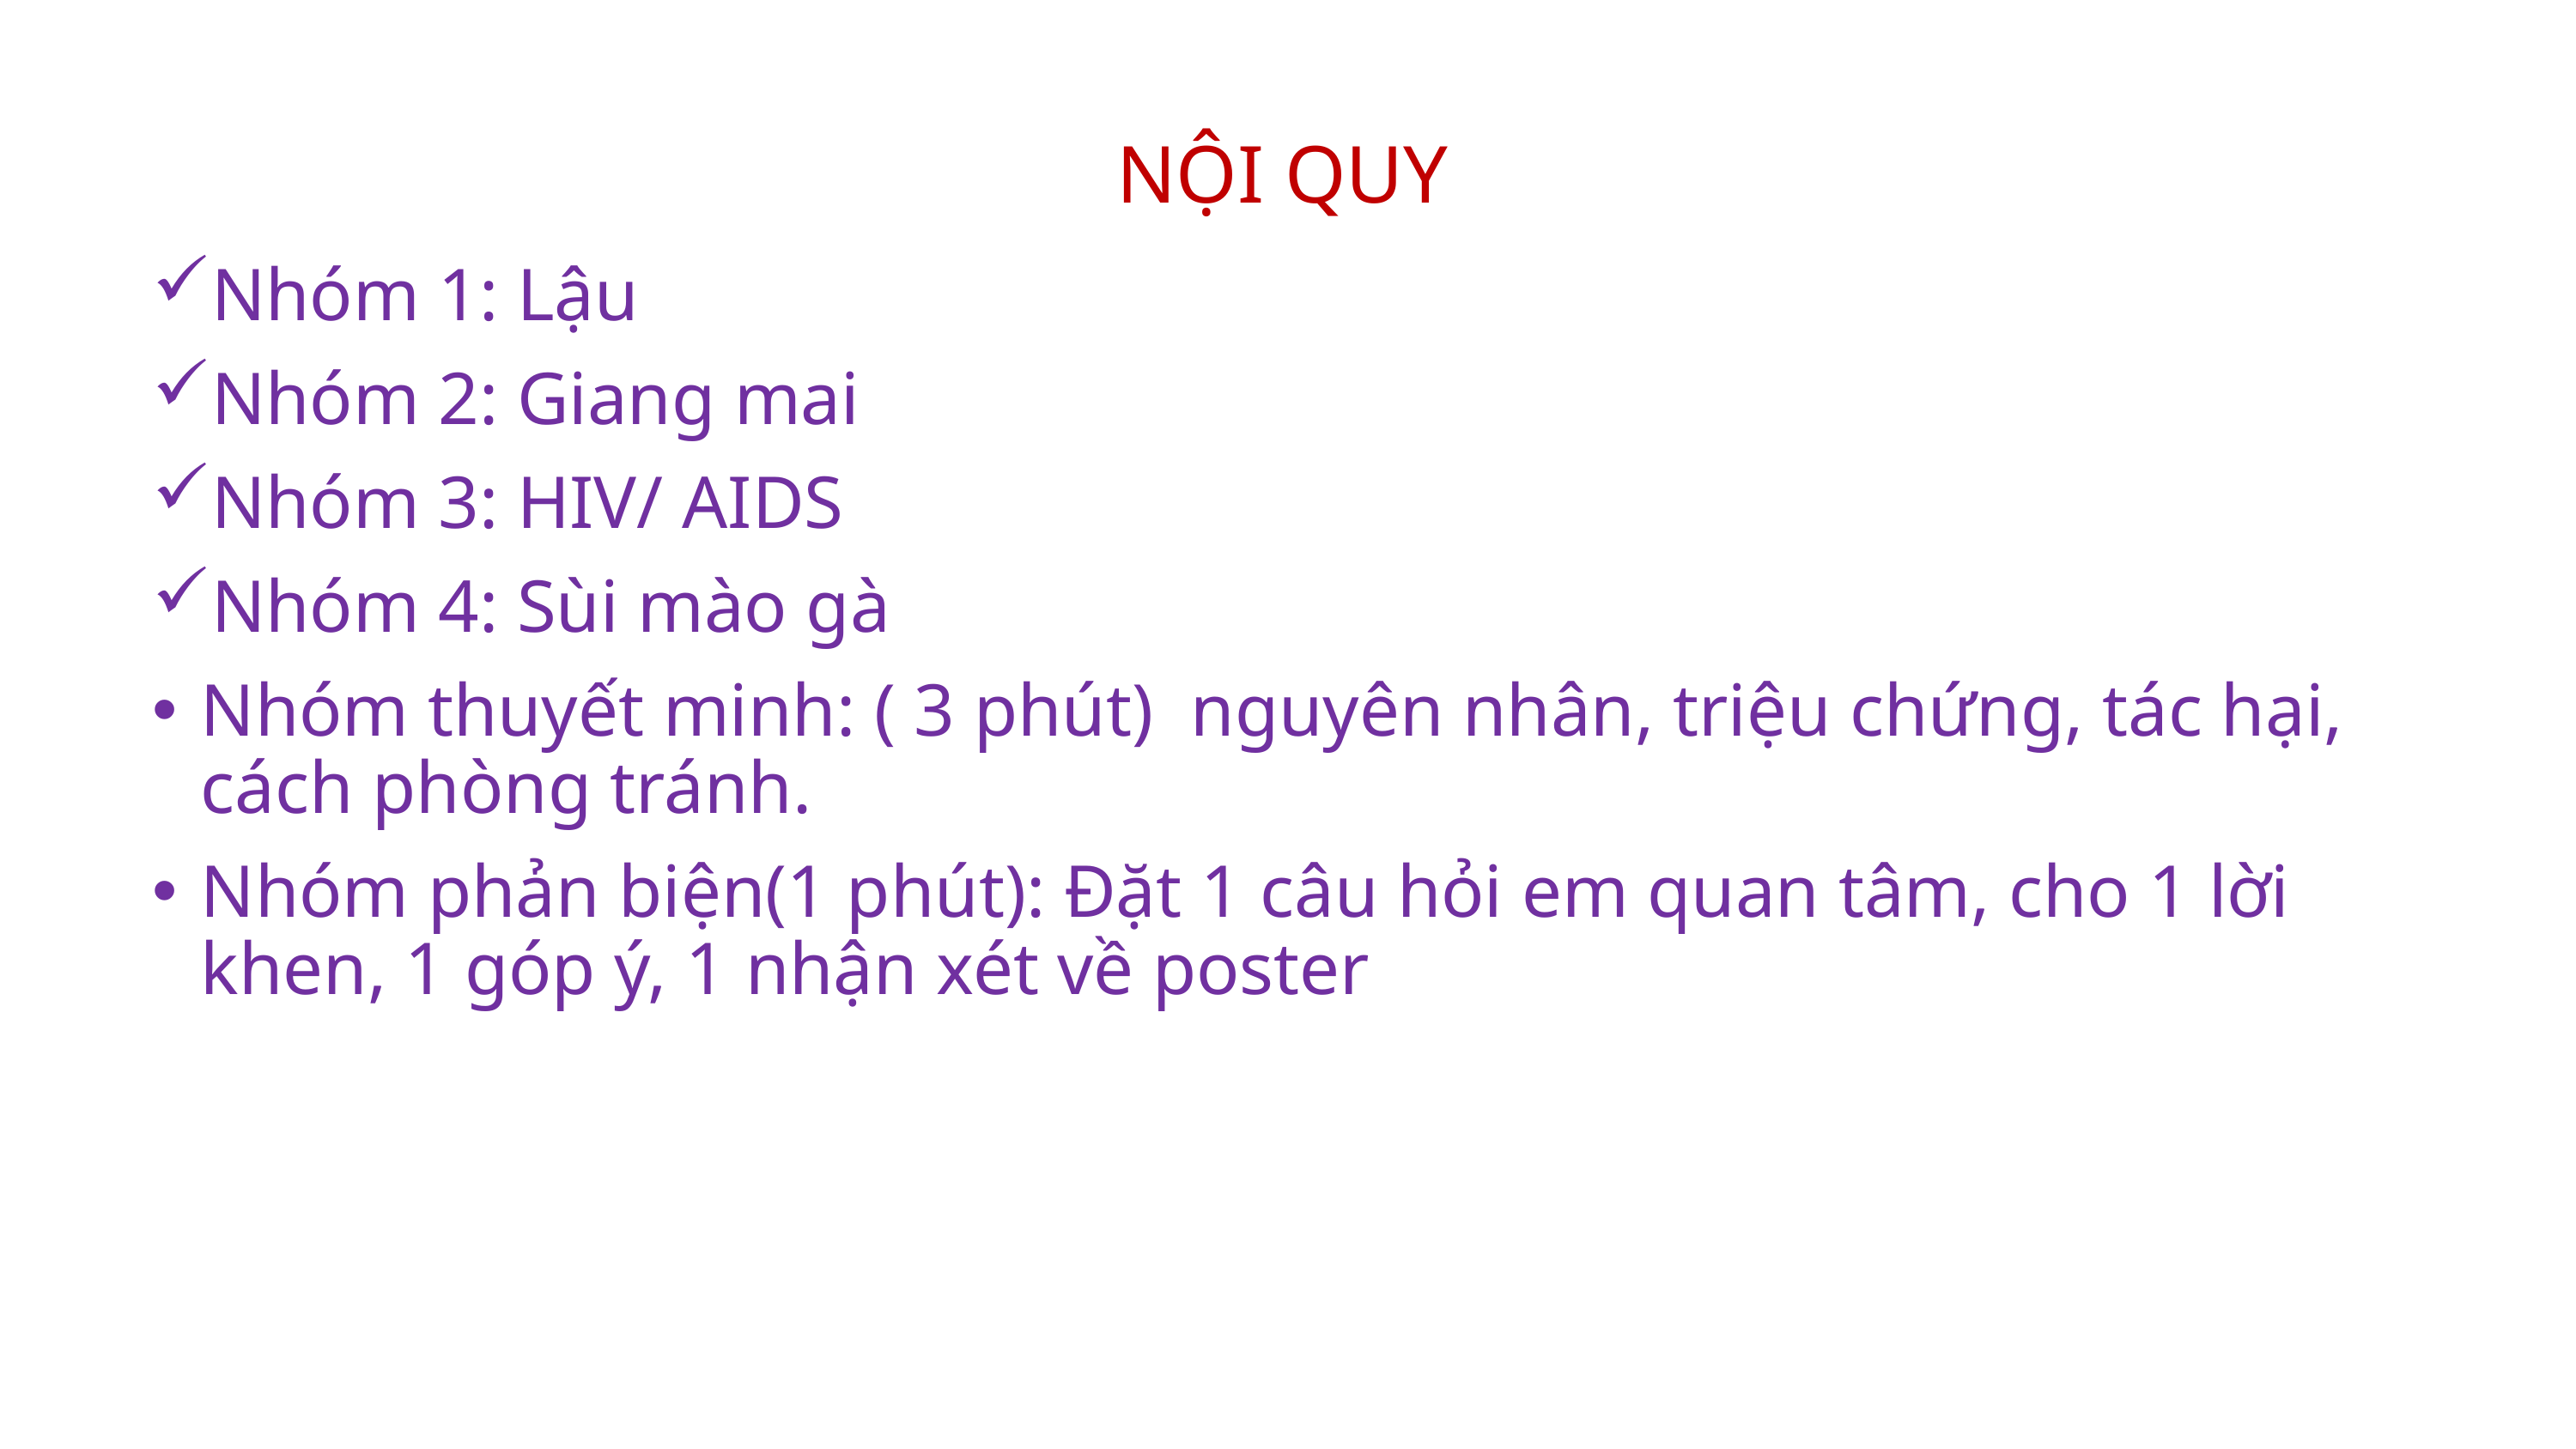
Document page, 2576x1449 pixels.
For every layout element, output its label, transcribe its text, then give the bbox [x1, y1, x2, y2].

title NỘI QUY [172, 37, 2394, 252]
list Nhóm 1: Lậu Nhóm 2: Giang mai Nhóm 3: HIV/ AIDS Nhóm 4: Sùi mào gà Nhóm thuyết minh: ( 3 phút) nguyên nhân, triệu chứng, tác hại, cách phòng tránh. Nhóm phản biện(1 phút): Đặt 1 câu hỏi em quan tâm, cho 1 lời khen, 1 góp ý, 1 nhận xét về poster [139, 252, 2453, 1172]
